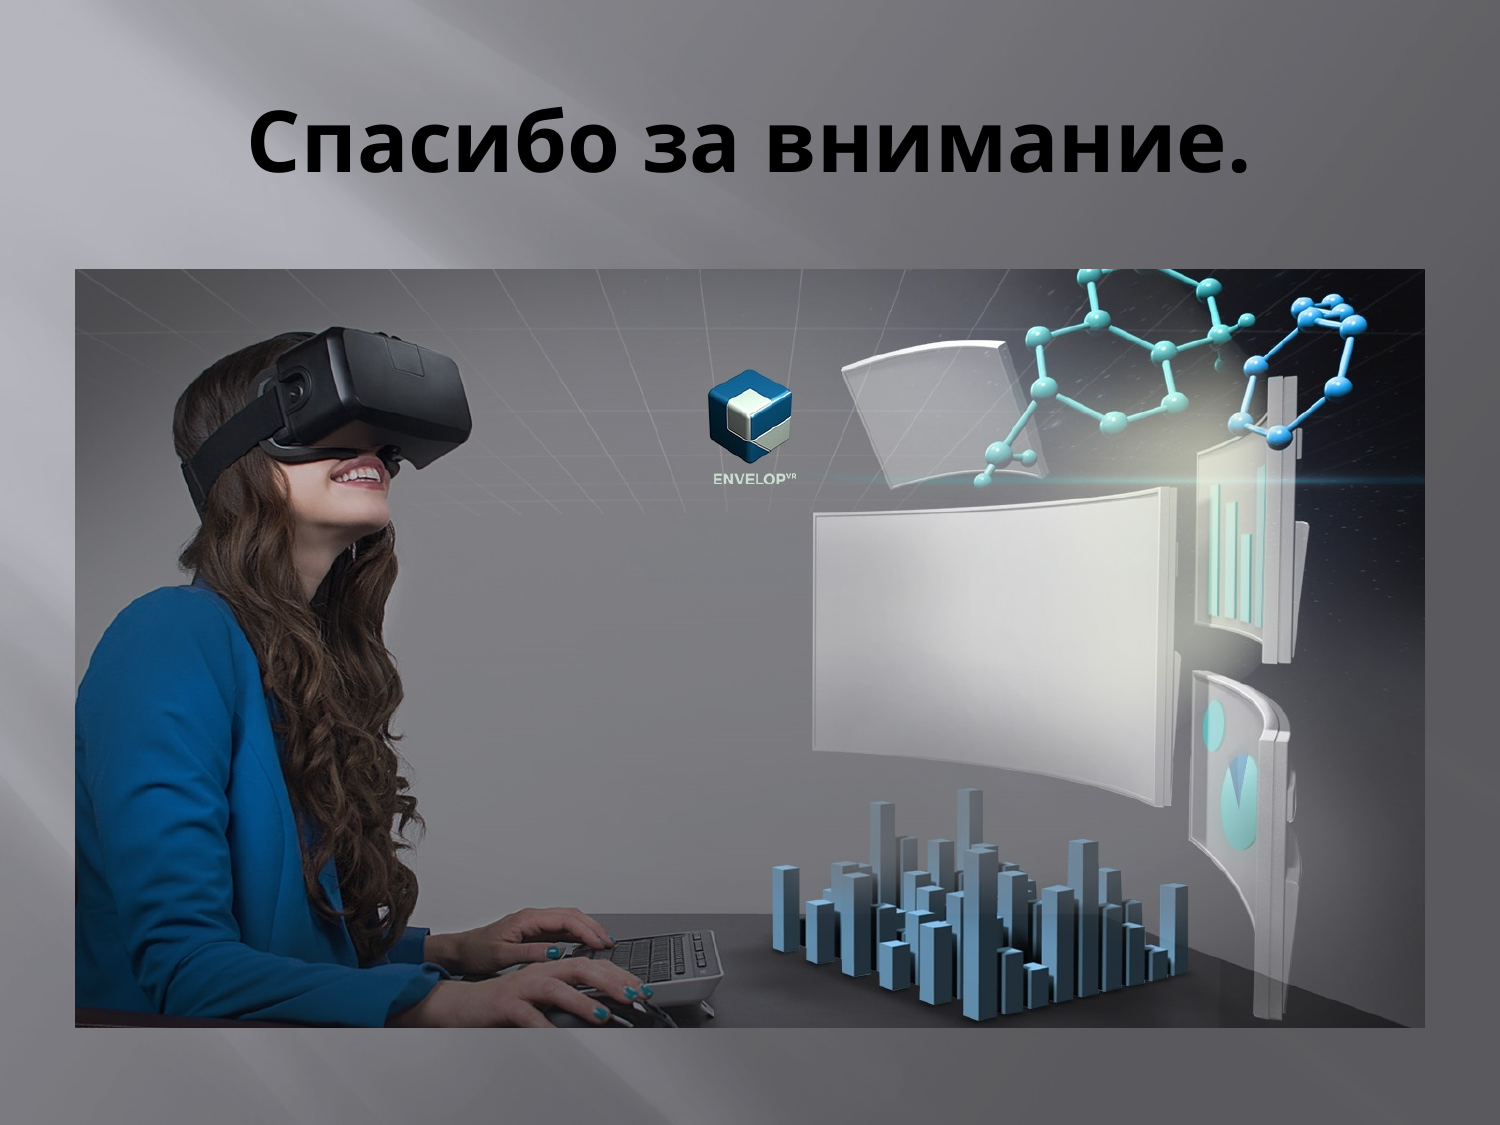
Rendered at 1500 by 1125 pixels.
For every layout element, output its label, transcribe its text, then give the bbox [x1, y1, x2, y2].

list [74, 269, 1426, 1029]
title Спасибо за внимание. [75, 45, 1425, 233]
